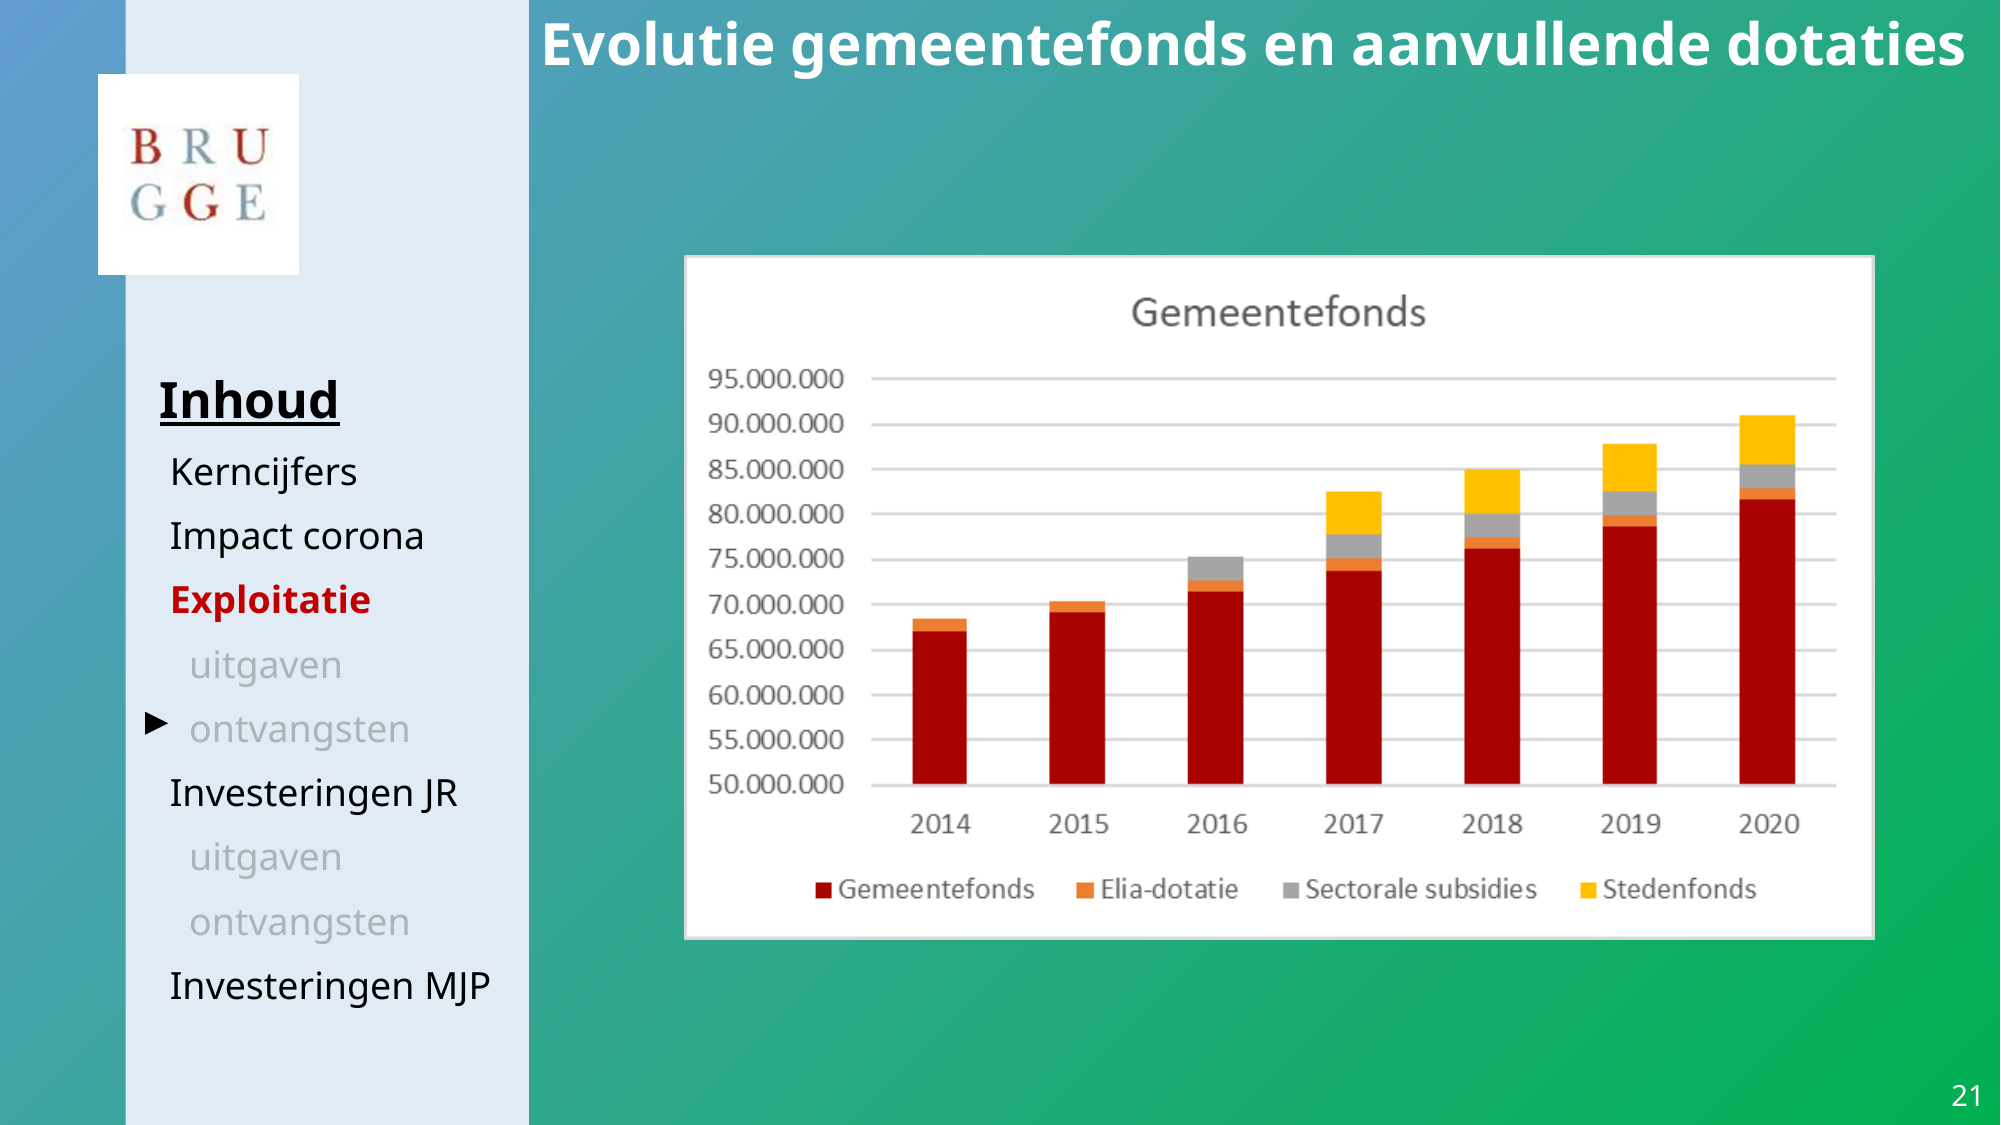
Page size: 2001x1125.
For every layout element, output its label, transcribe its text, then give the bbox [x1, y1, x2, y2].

picture [97, 73, 299, 275]
slide_number 21 [1812, 1015, 2000, 1125]
text_box Inhoud Kerncijfers Impact corona Exploitatie uitgaven ontvangsten Investeringen JR uitgaven ontvangsten Investeringen MJP [145, 352, 589, 1015]
text_box [125, 0, 529, 1125]
text_box Evolutie gemeentefonds en aanvullende dotaties [525, 0, 2000, 85]
picture [684, 255, 1875, 941]
